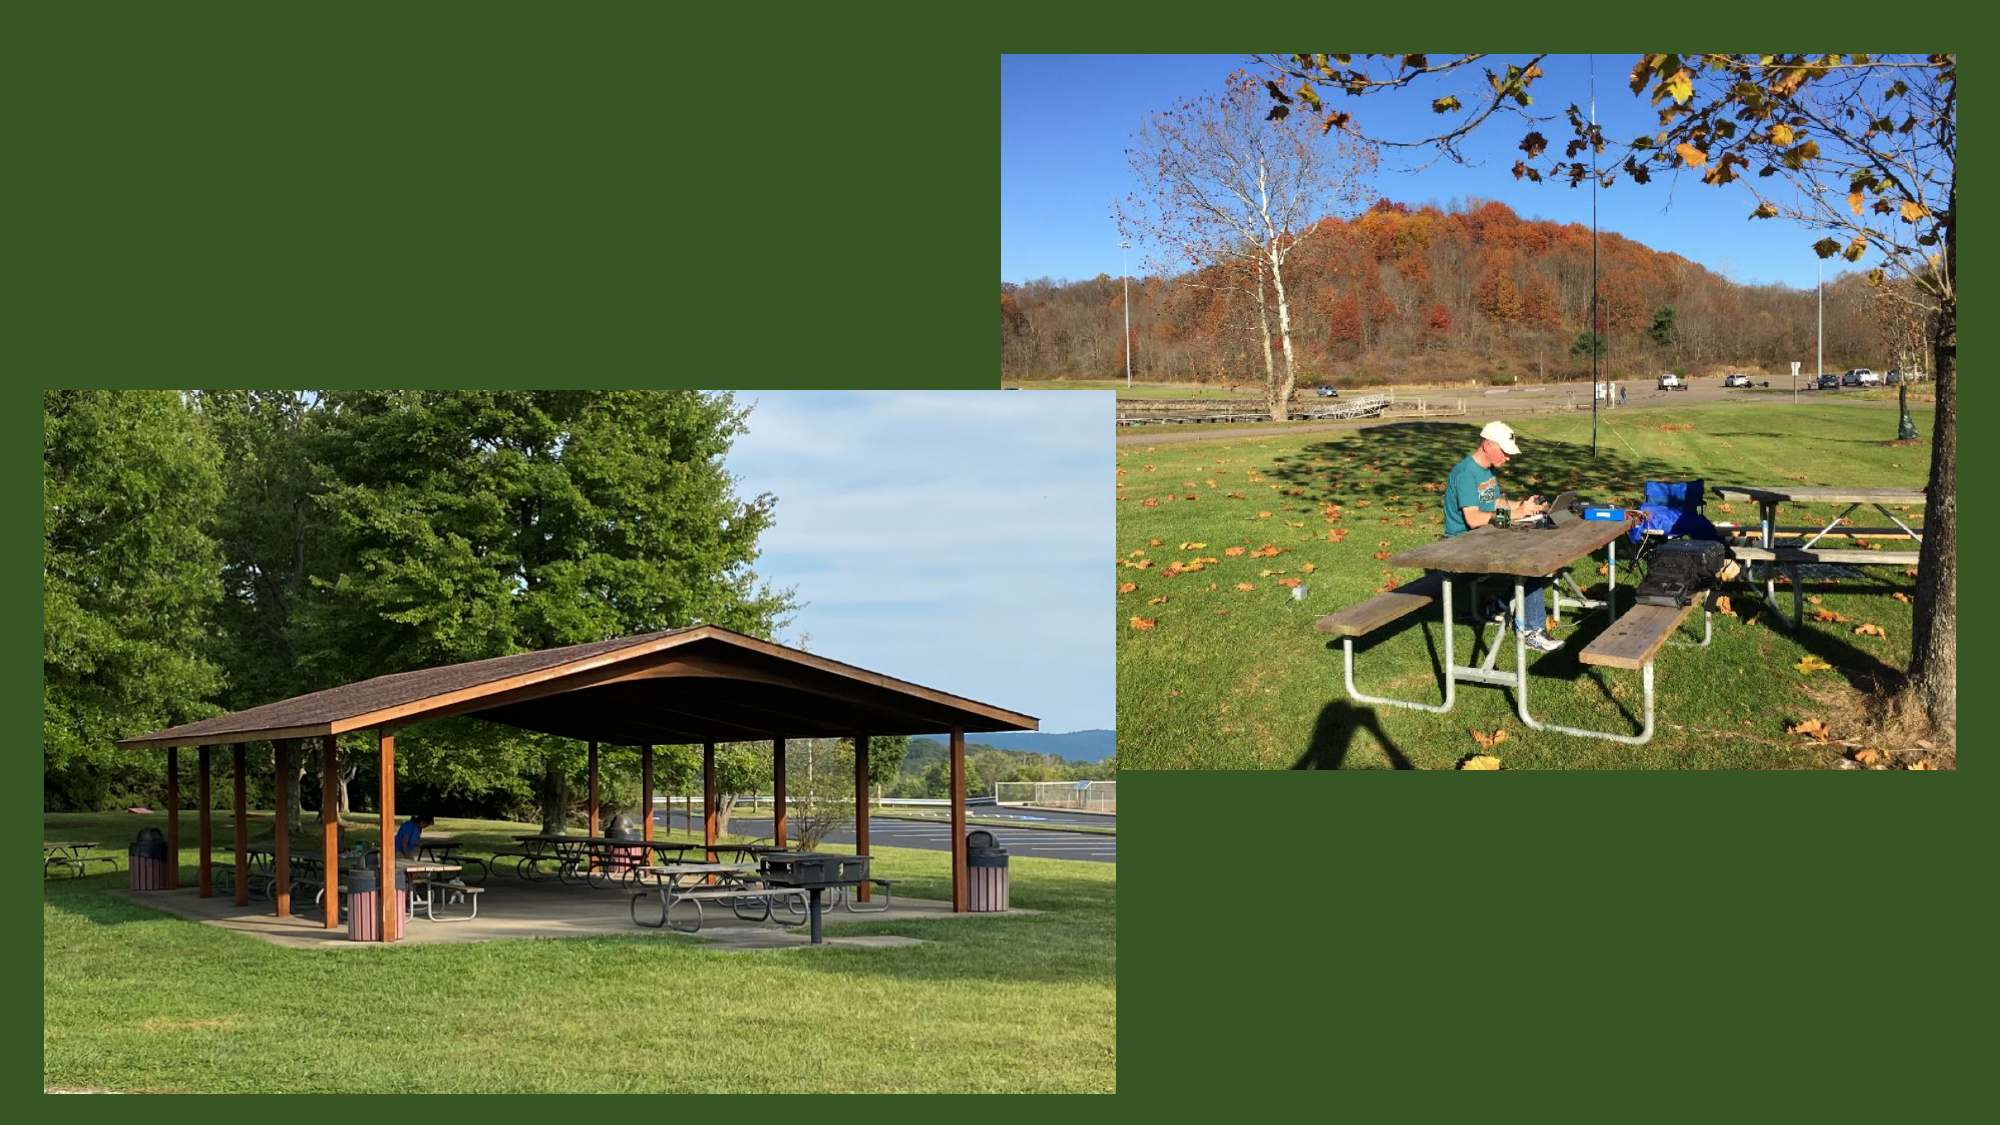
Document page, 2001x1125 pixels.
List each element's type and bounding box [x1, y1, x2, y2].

picture [44, 53, 1955, 1094]
